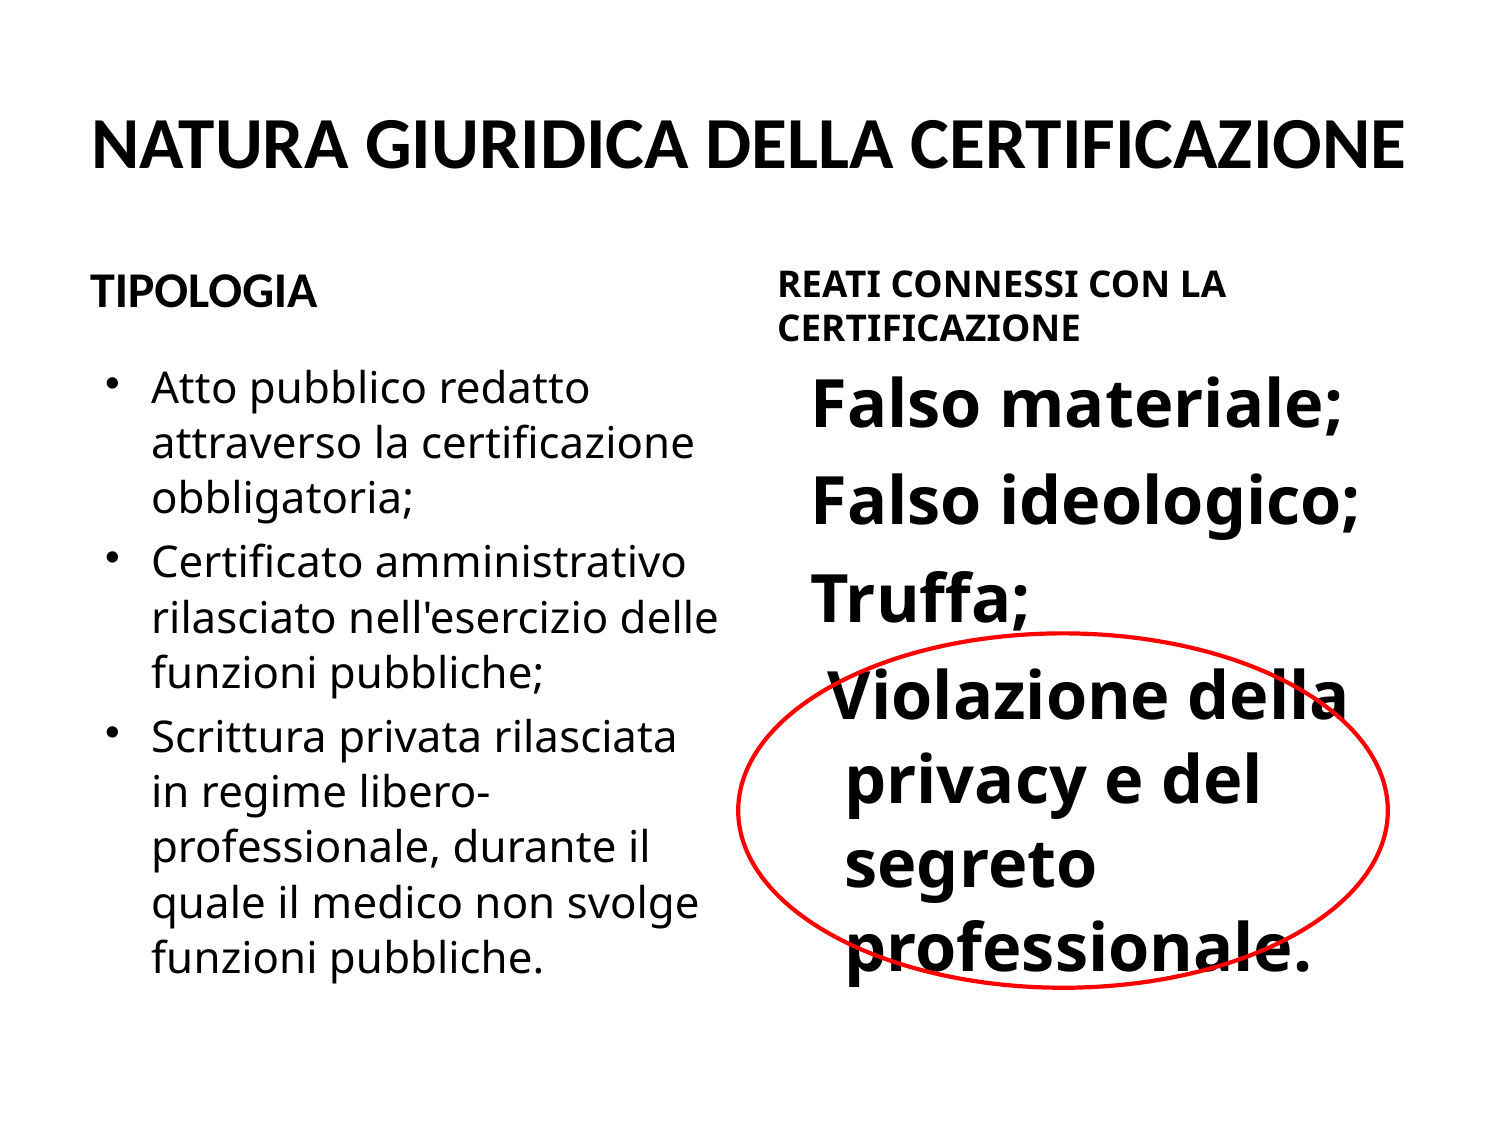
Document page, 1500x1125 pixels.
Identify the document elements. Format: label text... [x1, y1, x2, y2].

list Falso materiale; Falso ideologico; Truffa; Violazione della privacy e del segreto professionale. [761, 356, 1425, 1005]
list REATI CONNESSI CON LA CERTIFICAZIONE [761, 251, 1425, 356]
list TIPOLOGIA [75, 219, 738, 325]
list Atto pubblico redatto attraverso la certificazione obbligatoria; Certificato amministrativo rilasciato nell'esercizio delle funzioni pubbliche; Scrittura privata rilasciata in regime libero-professionale, durante il quale il medico non svolge funzioni pubbliche. [75, 356, 738, 1005]
title NATURA GIURIDICA DELLA CERTIFICAZIONE [75, 45, 1425, 233]
text_box [736, 631, 1390, 990]
